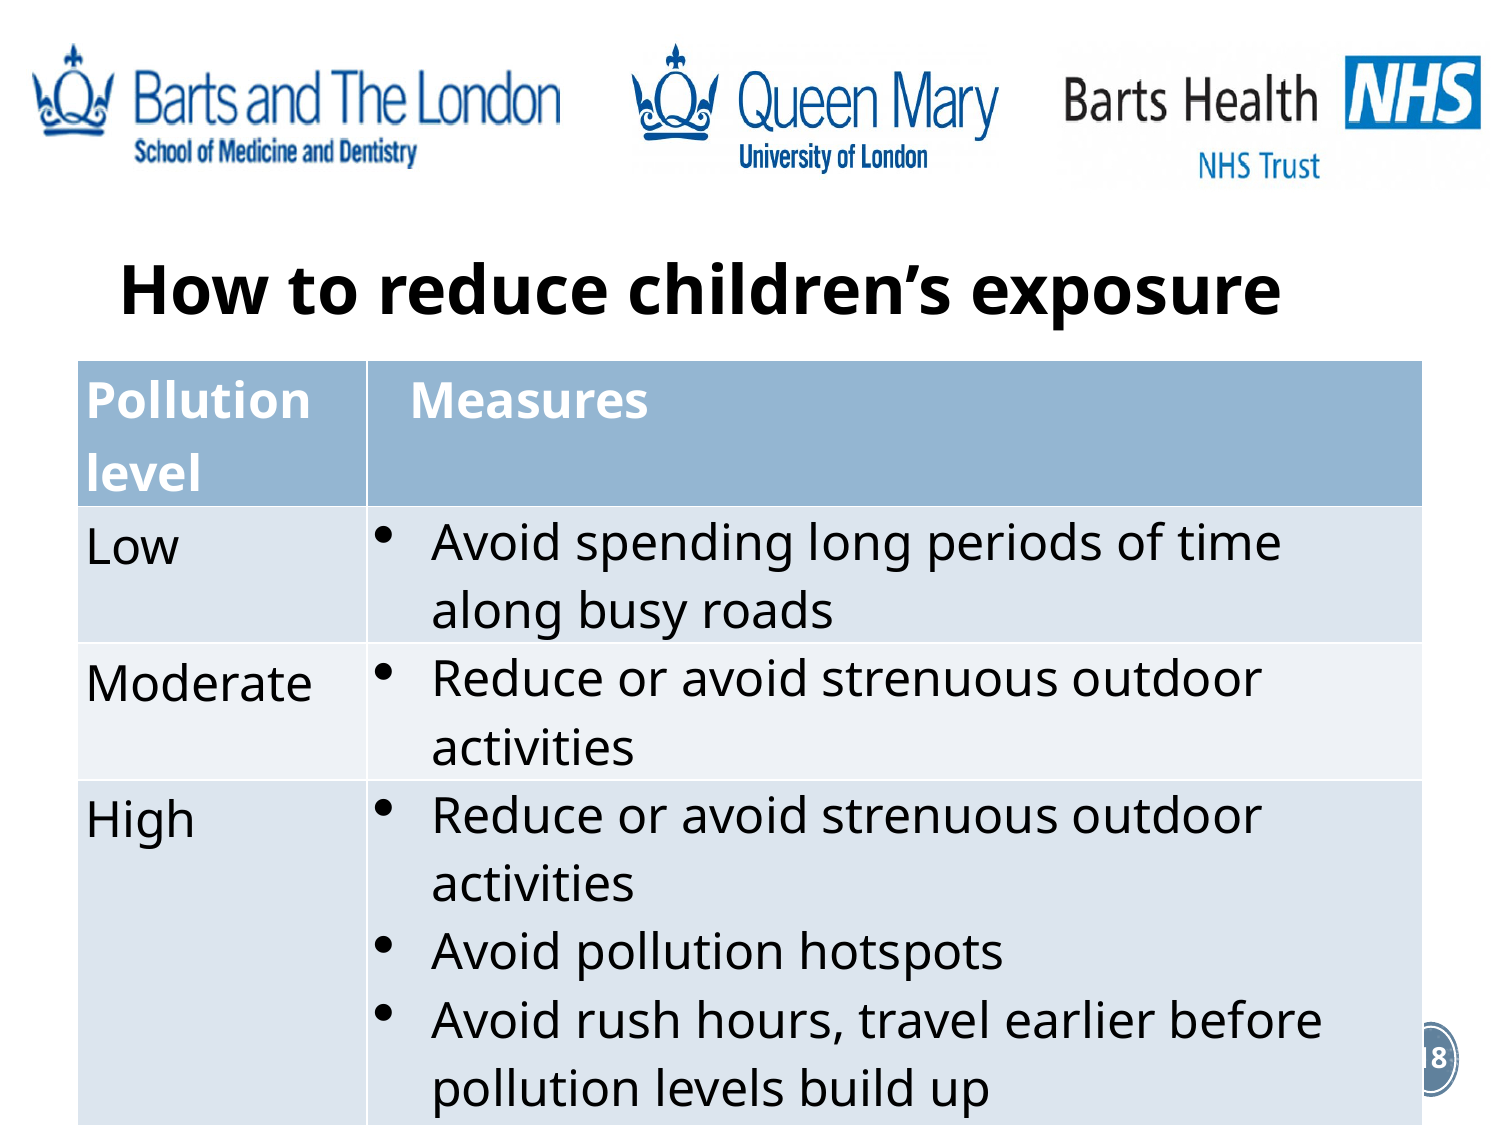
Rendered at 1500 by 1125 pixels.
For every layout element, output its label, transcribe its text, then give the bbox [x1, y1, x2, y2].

table_cell Reduce or avoid strenuous outdoor activities Avoid pollution hotspots Avoid rush hours, travel earlier before pollution levels build up Use less polluted routes when cycling, walking or running Use of reliever inhaler if pollution is a trigger to asthma symptoms ± Seek medical attention [368, 781, 1422, 1125]
table_cell Low [78, 507, 366, 642]
title How to reduce children’s exposure [103, 224, 1397, 360]
slide_number 18 [1424, 1028, 1471, 1089]
table_header Pollution level [78, 361, 366, 506]
table_cell Reduce or avoid strenuous outdoor activities [368, 644, 1422, 779]
table_cell High [78, 781, 366, 1125]
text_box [8, 31, 1500, 211]
table_header Measures [368, 361, 1422, 506]
table_cell Avoid spending long periods of time along busy roads [368, 507, 1422, 642]
table_cell Moderate [78, 644, 366, 779]
